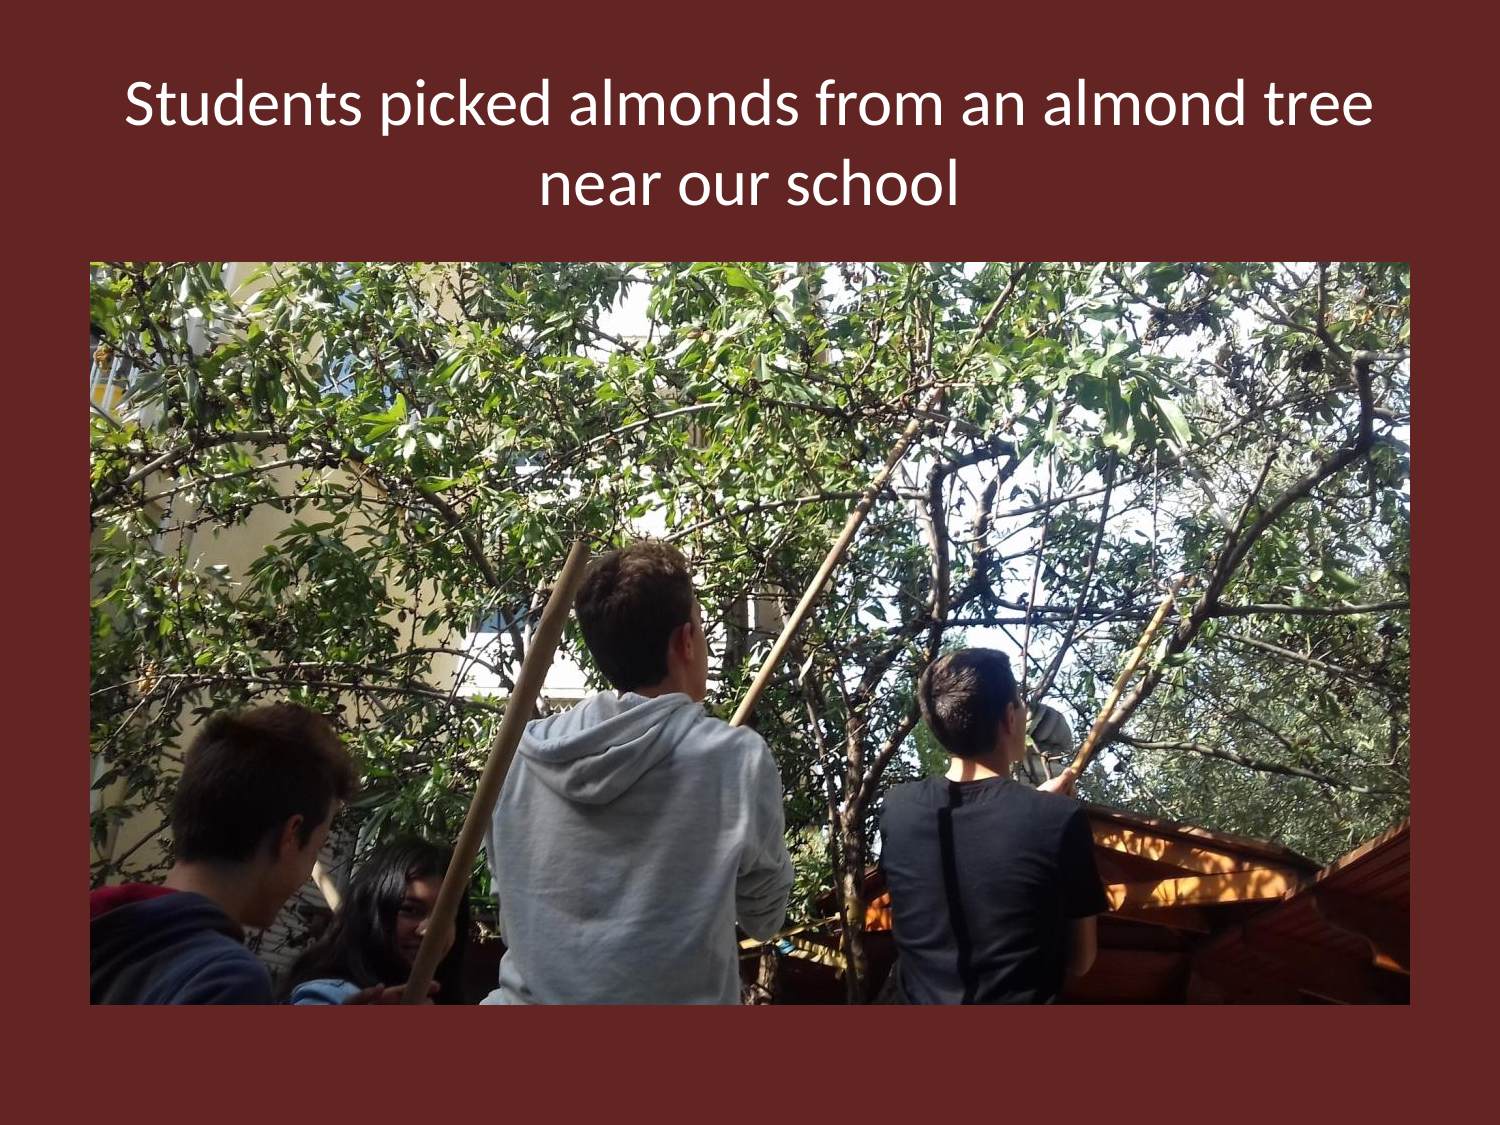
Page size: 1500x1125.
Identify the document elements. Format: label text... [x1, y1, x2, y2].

title Students picked almonds from an almond tree near our school [75, 45, 1425, 233]
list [89, 262, 1411, 1006]
